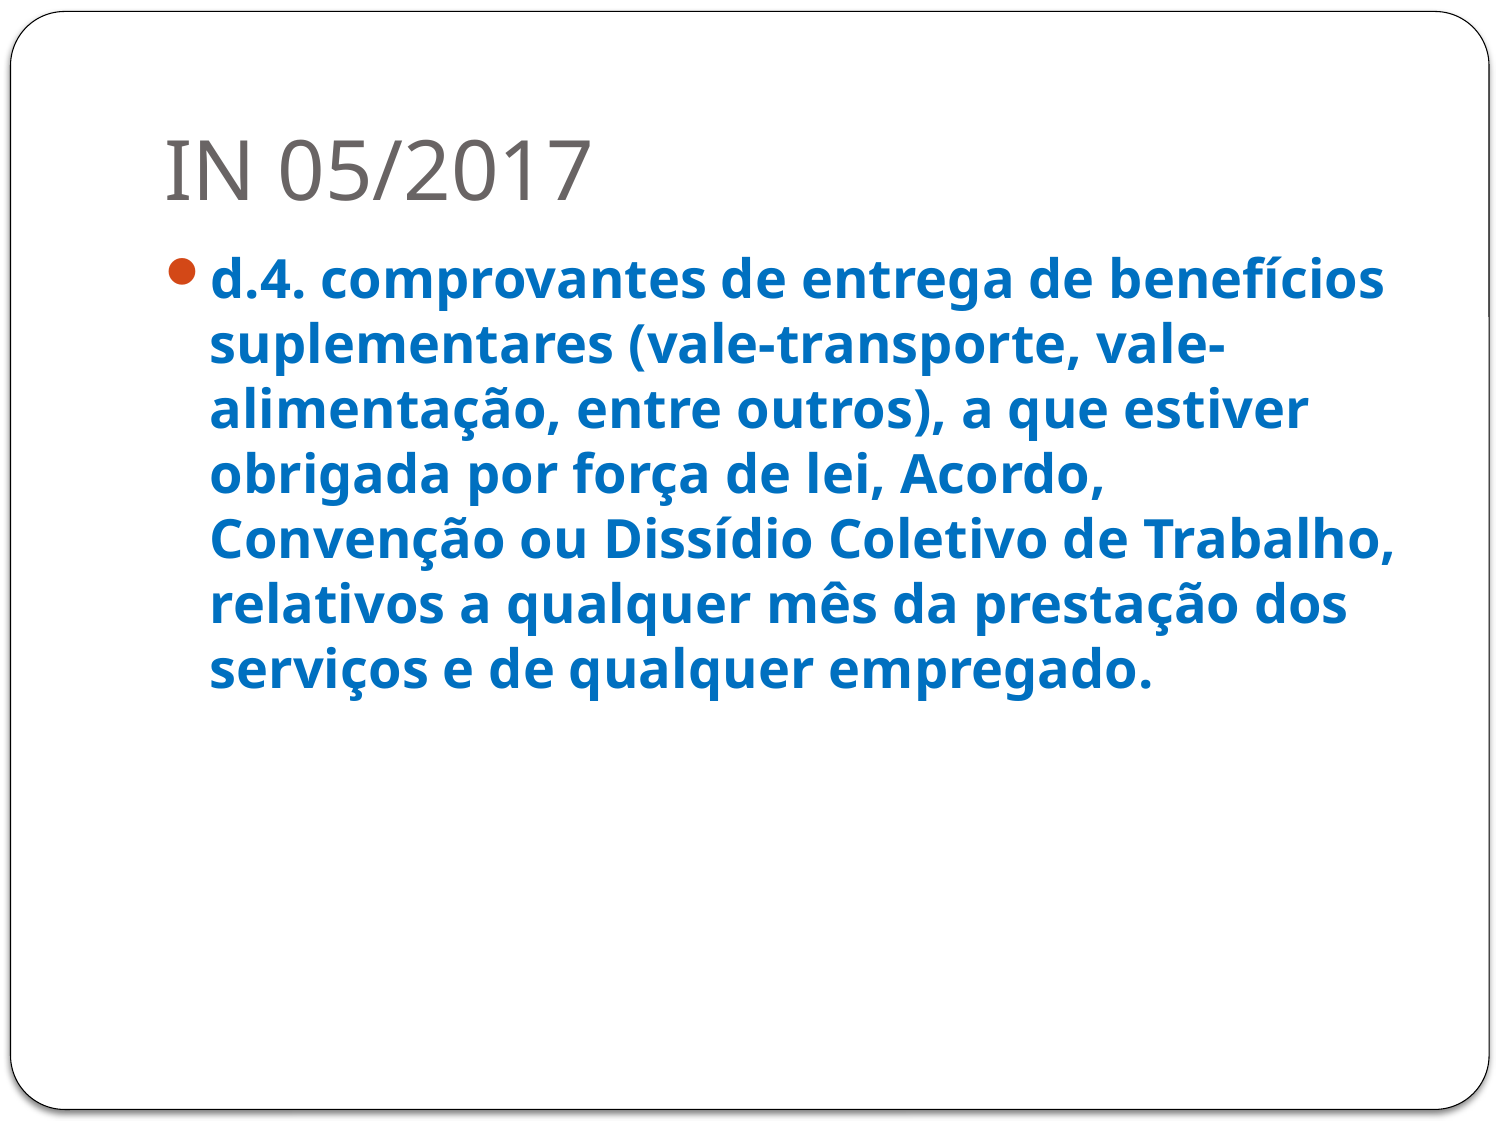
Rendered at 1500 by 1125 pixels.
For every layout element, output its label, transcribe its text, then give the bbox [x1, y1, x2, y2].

title IN 05/2017 [150, 45, 1425, 233]
list d.4. comprovantes de entrega de benefícios suplementares (vale-transporte, vale-alimentação, entre outros), a que estiver obrigada por força de lei, Acordo, Convenção ou Dissídio Coletivo de Trabalho, relativos a qualquer mês da prestação dos serviços e de qualquer empregado. [150, 237, 1425, 988]
